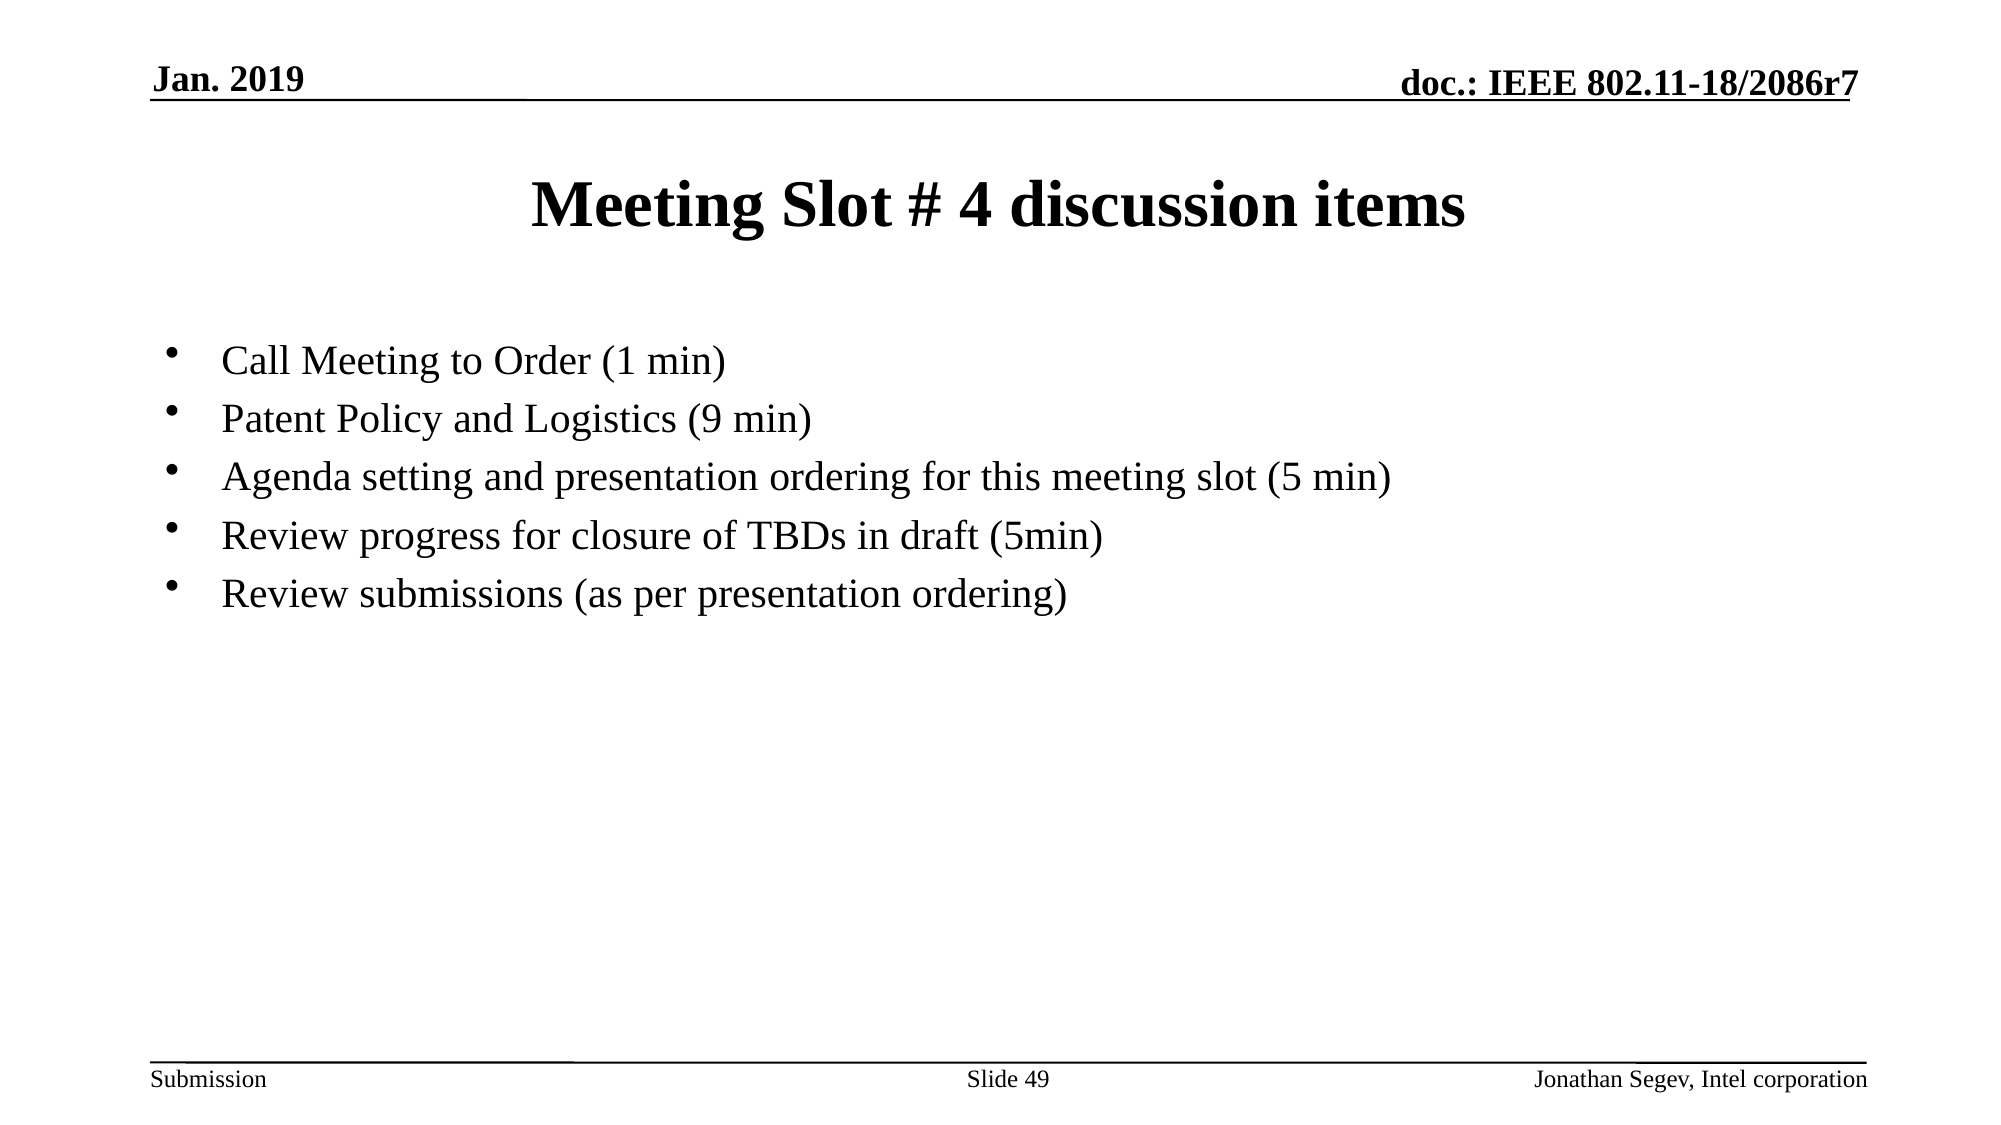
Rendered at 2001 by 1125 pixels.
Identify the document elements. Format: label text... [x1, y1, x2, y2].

slide_number Slide 49 [950, 1061, 1067, 1123]
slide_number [152, 54, 563, 100]
title Meeting Slot # 4 discussion items [149, 112, 1850, 288]
list Call Meeting to Order (1 min) Patent Policy and Logistics (9 min) Agenda setting and presentation ordering for this meeting slot (5 min) Review progress for closure of TBDs in draft (5min) Review submissions (as per presentation ordering) [149, 324, 1850, 1000]
footer Jonathan Segev, Intel corporation [1171, 1061, 1869, 1093]
